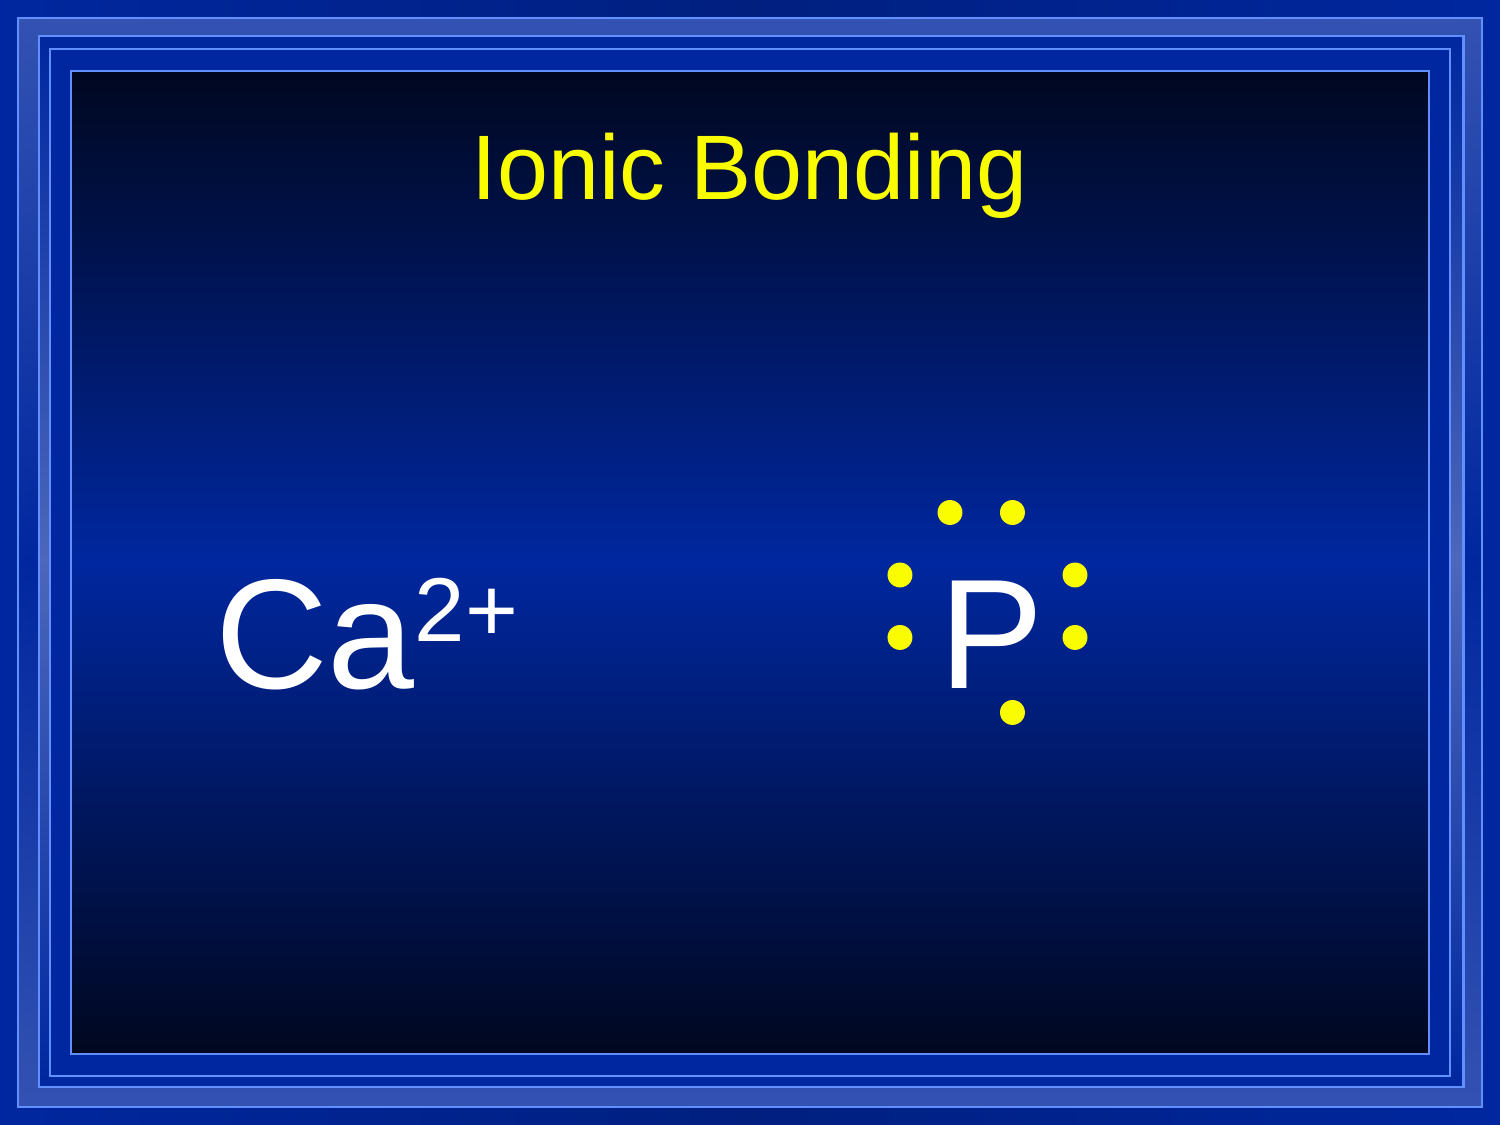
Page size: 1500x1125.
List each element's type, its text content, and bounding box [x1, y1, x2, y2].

title Ionic Bonding [112, 99, 1388, 226]
text_box P [924, 525, 1175, 728]
text_box [999, 699, 1025, 725]
text_box [999, 500, 1025, 526]
text_box [887, 562, 913, 588]
text_box [937, 500, 963, 525]
text_box [887, 624, 913, 650]
text_box [1062, 624, 1088, 650]
text_box [1062, 562, 1088, 588]
text_box Ca2+ [199, 525, 588, 728]
